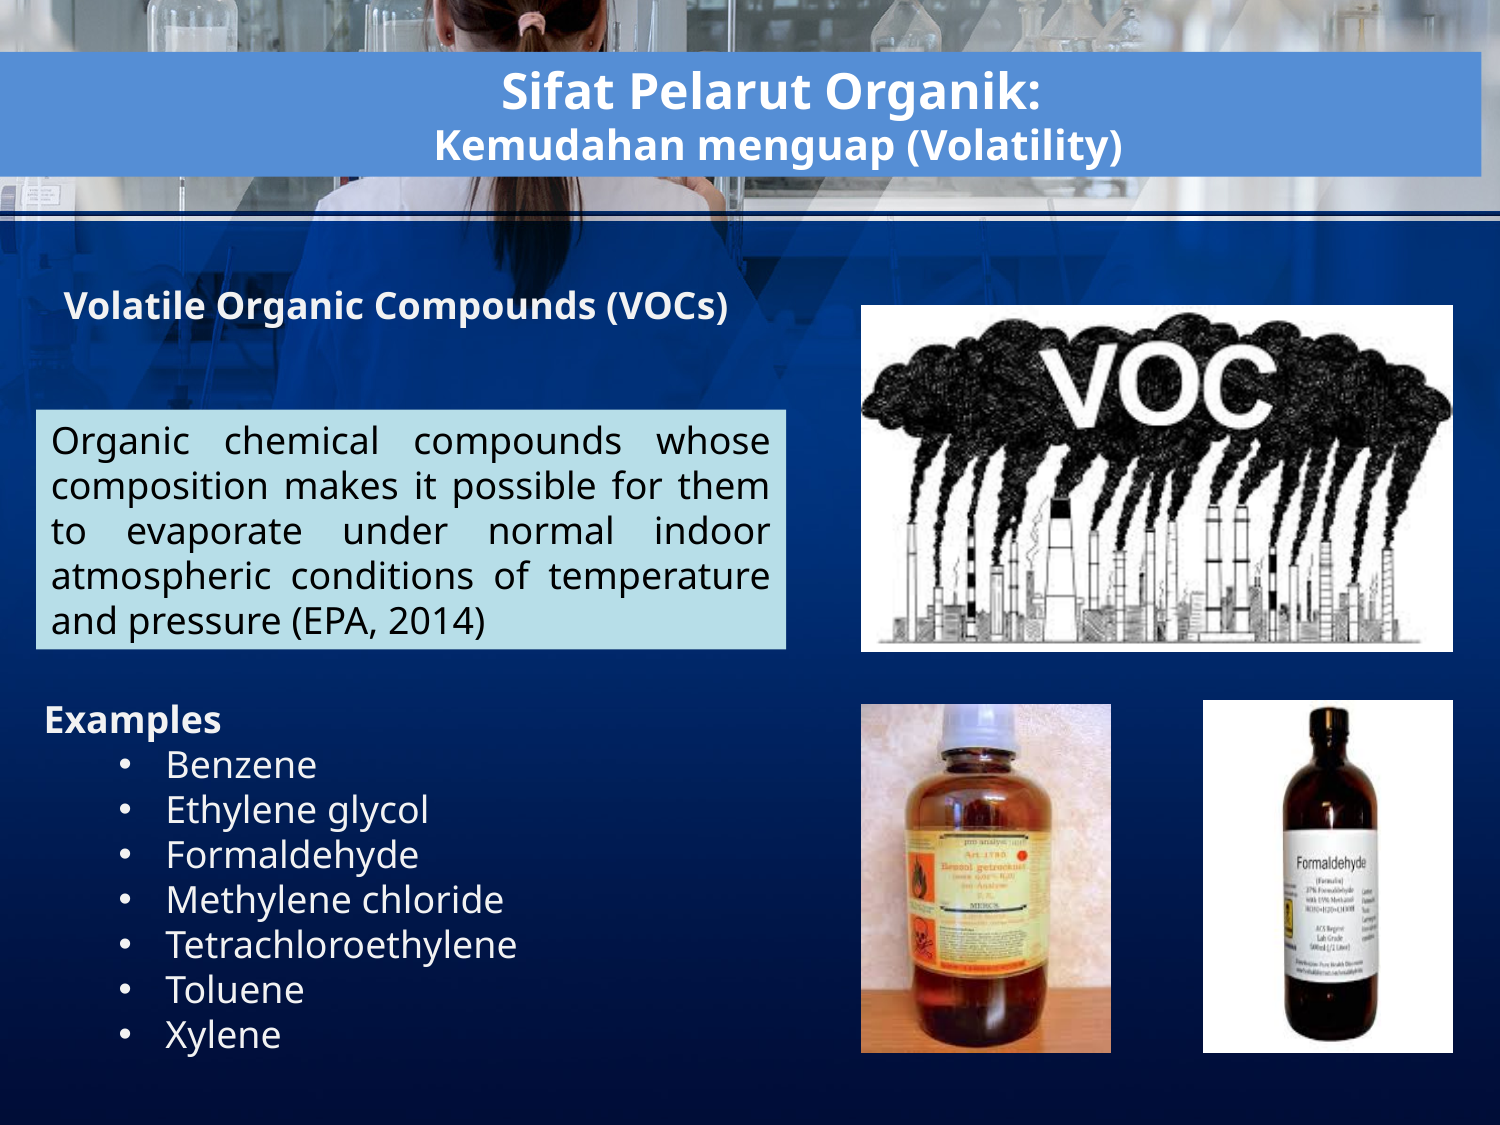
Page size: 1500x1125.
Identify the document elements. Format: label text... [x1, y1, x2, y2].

text_box Examples Benzene Ethylene glycol Formaldehyde Methylene chloride Tetrachloroethylene Toluene Xylene [28, 688, 779, 1064]
picture [0, 0, 1500, 1125]
text_box Volatile Organic Compounds (VOCs) [48, 274, 745, 335]
text_box Organic chemical compounds whose composition makes it possible for them to evaporate under normal indoor atmospheric conditions of temperature and pressure (EPA, 2014) [36, 409, 787, 650]
text_box Sifat Pelarut Organik: Kemudahan menguap (Volatility) [0, 51, 1482, 177]
